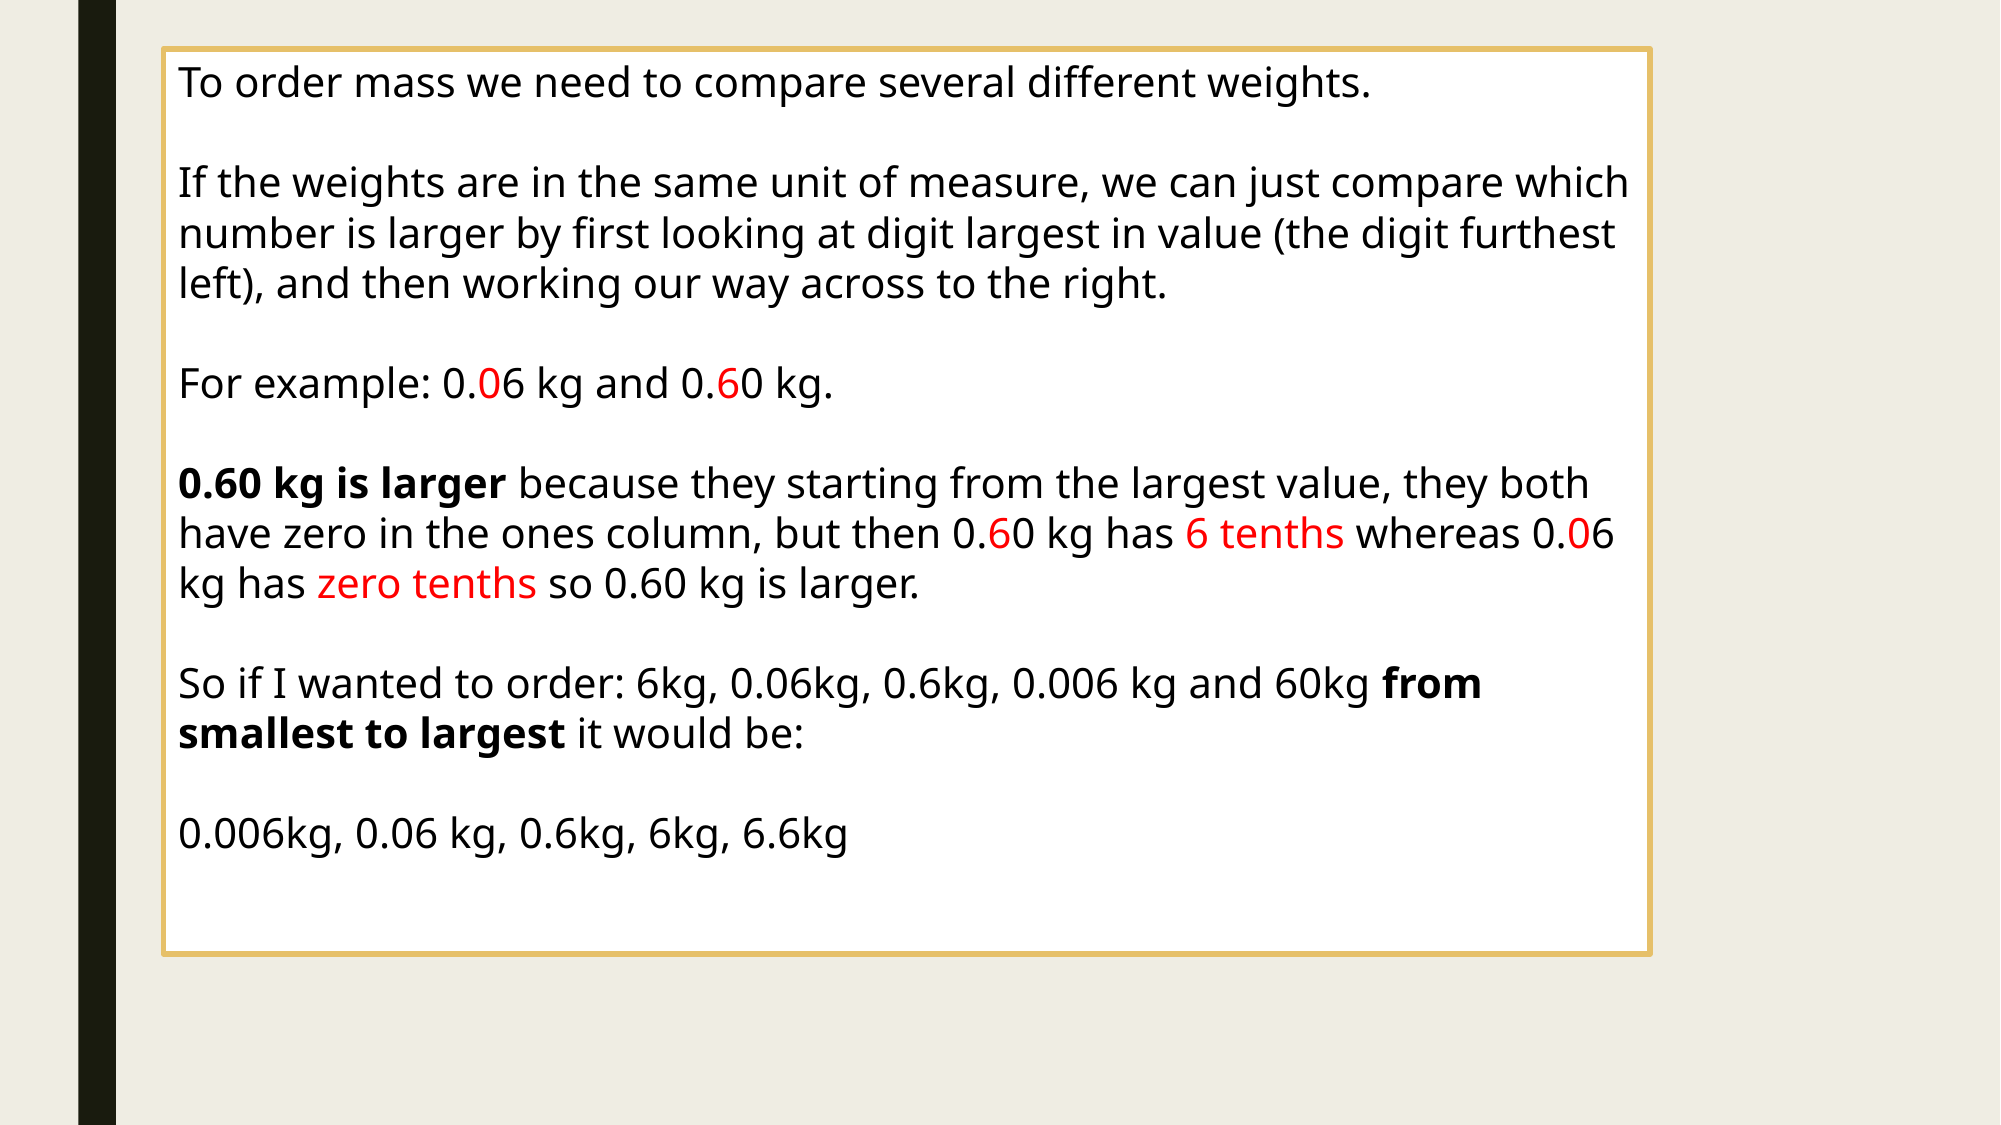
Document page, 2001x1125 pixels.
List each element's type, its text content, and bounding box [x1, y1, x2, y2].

text_box To order mass we need to compare several different weights. If the weights are in the same unit of measure, we can just compare which number is larger by first looking at digit largest in value (the digit furthest left), and then working our way across to the right. For example: 0.06 kg and 0.60 kg. 0.60 kg is larger because they starting from the largest value, they both have zero in the ones column, but then 0.60 kg has 6 tenths whereas 0.06 kg has zero tenths so 0.60 kg is larger. So if I wanted to order: 6kg, 0.06kg, 0.6kg, 0.006 kg and 60kg from smallest to largest it would be: 0.006kg, 0.06 kg, 0.6kg, 6kg, 6.6kg [161, 46, 1653, 957]
